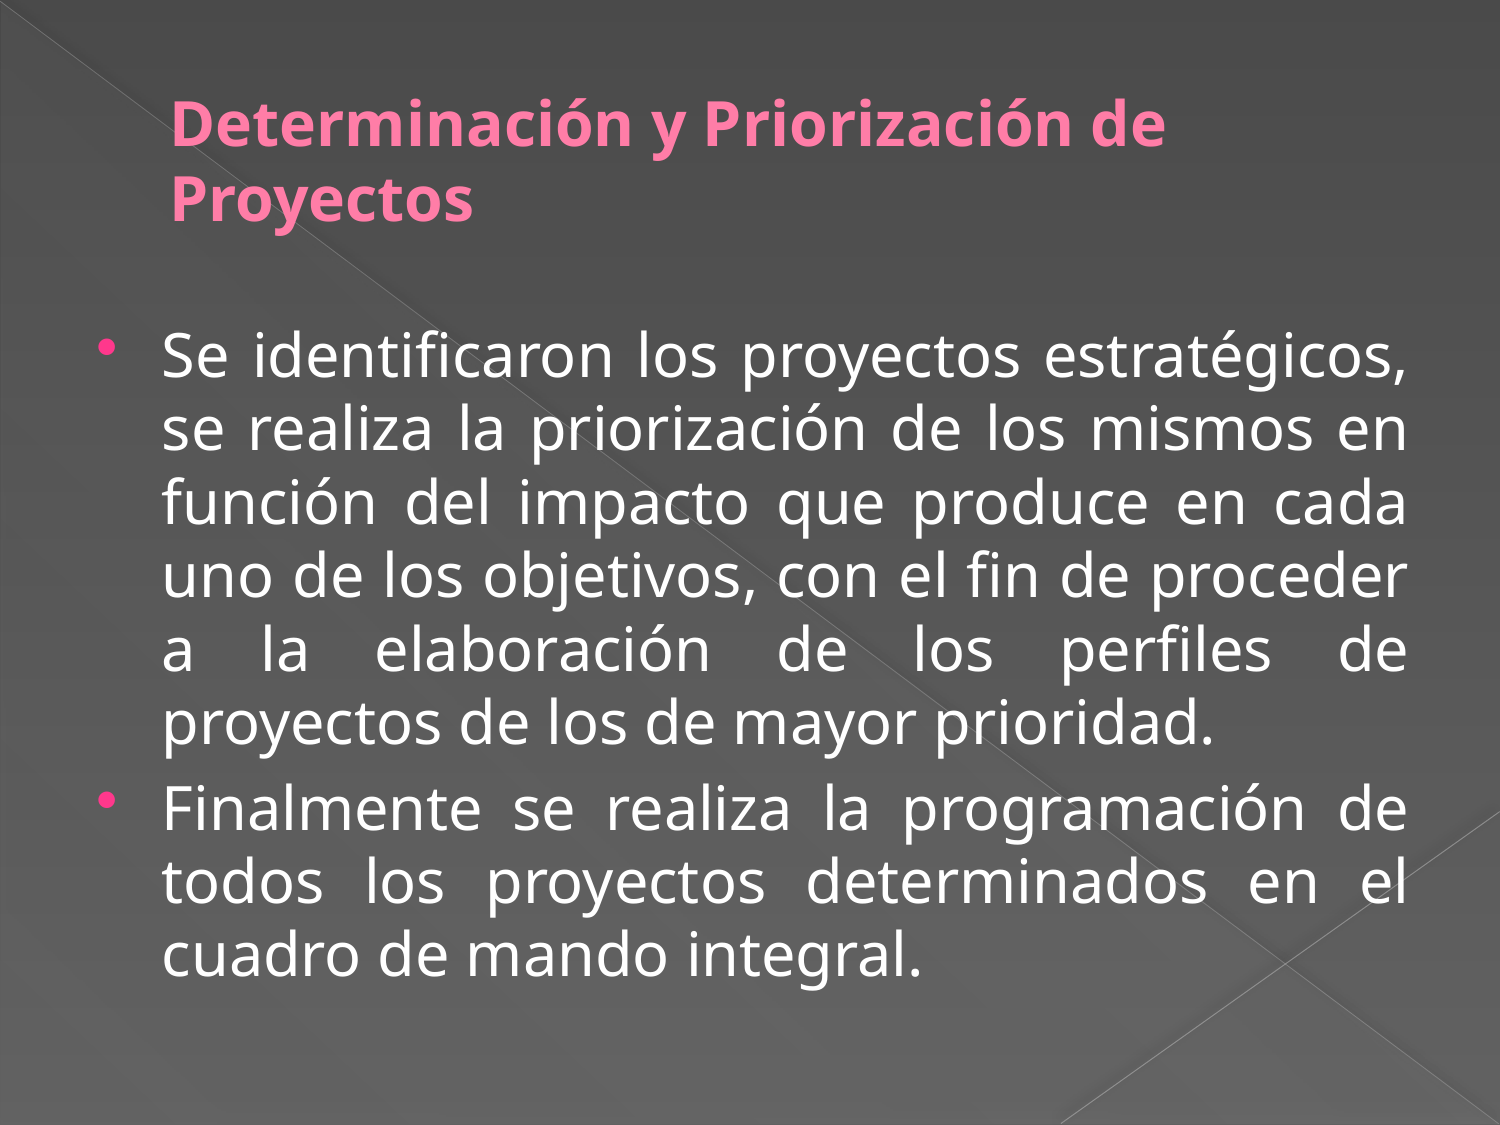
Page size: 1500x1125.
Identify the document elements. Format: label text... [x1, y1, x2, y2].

title Determinación y Priorización de Proyectos [75, 43, 1425, 274]
list Se identificaron los proyectos estratégicos, se realiza la priorización de los mismos en función del impacto que produce en cada uno de los objetivos, con el fin de proceder a la elaboración de los perfiles de proyectos de los de mayor prioridad. Finalmente se realiza la programación de todos los proyectos determinados en el cuadro de mando integral. [75, 308, 1425, 1059]
